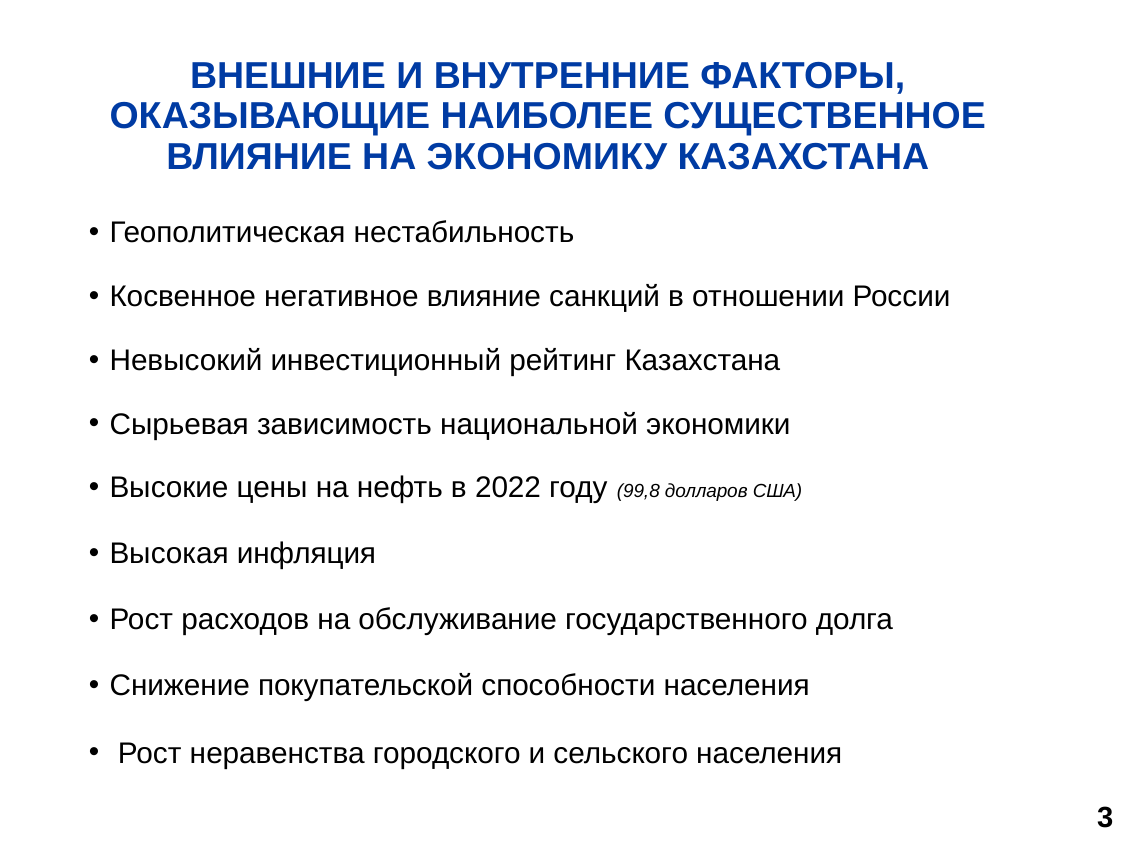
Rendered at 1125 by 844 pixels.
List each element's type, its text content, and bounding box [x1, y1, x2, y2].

list Геополитическая нестабильность Косвенное негативное влияние санкций в отношении России Невысокий инвестиционный рейтинг Казахстана Сырьевая зависимость национальной экономики Высокие цены на нефть в 2022 году (99,8 долларов США) Высокая инфляция Рост расходов на обслуживание государственного долга Снижение покупательской способности населения Рост неравенства городского и сельского населения [73, 209, 1086, 778]
text_box 3 [1082, 790, 1125, 841]
title ВНЕШНИЕ И ВНУТРЕННИЕ ФАКТОРЫ, ОКАЗЫВАЮЩИЕ НАИБОЛЕЕ СУЩЕСТВЕННОЕ ВЛИЯНИЕ НА ЭКОНОМИКУ КАЗАХСТАНА [31, 44, 1065, 185]
